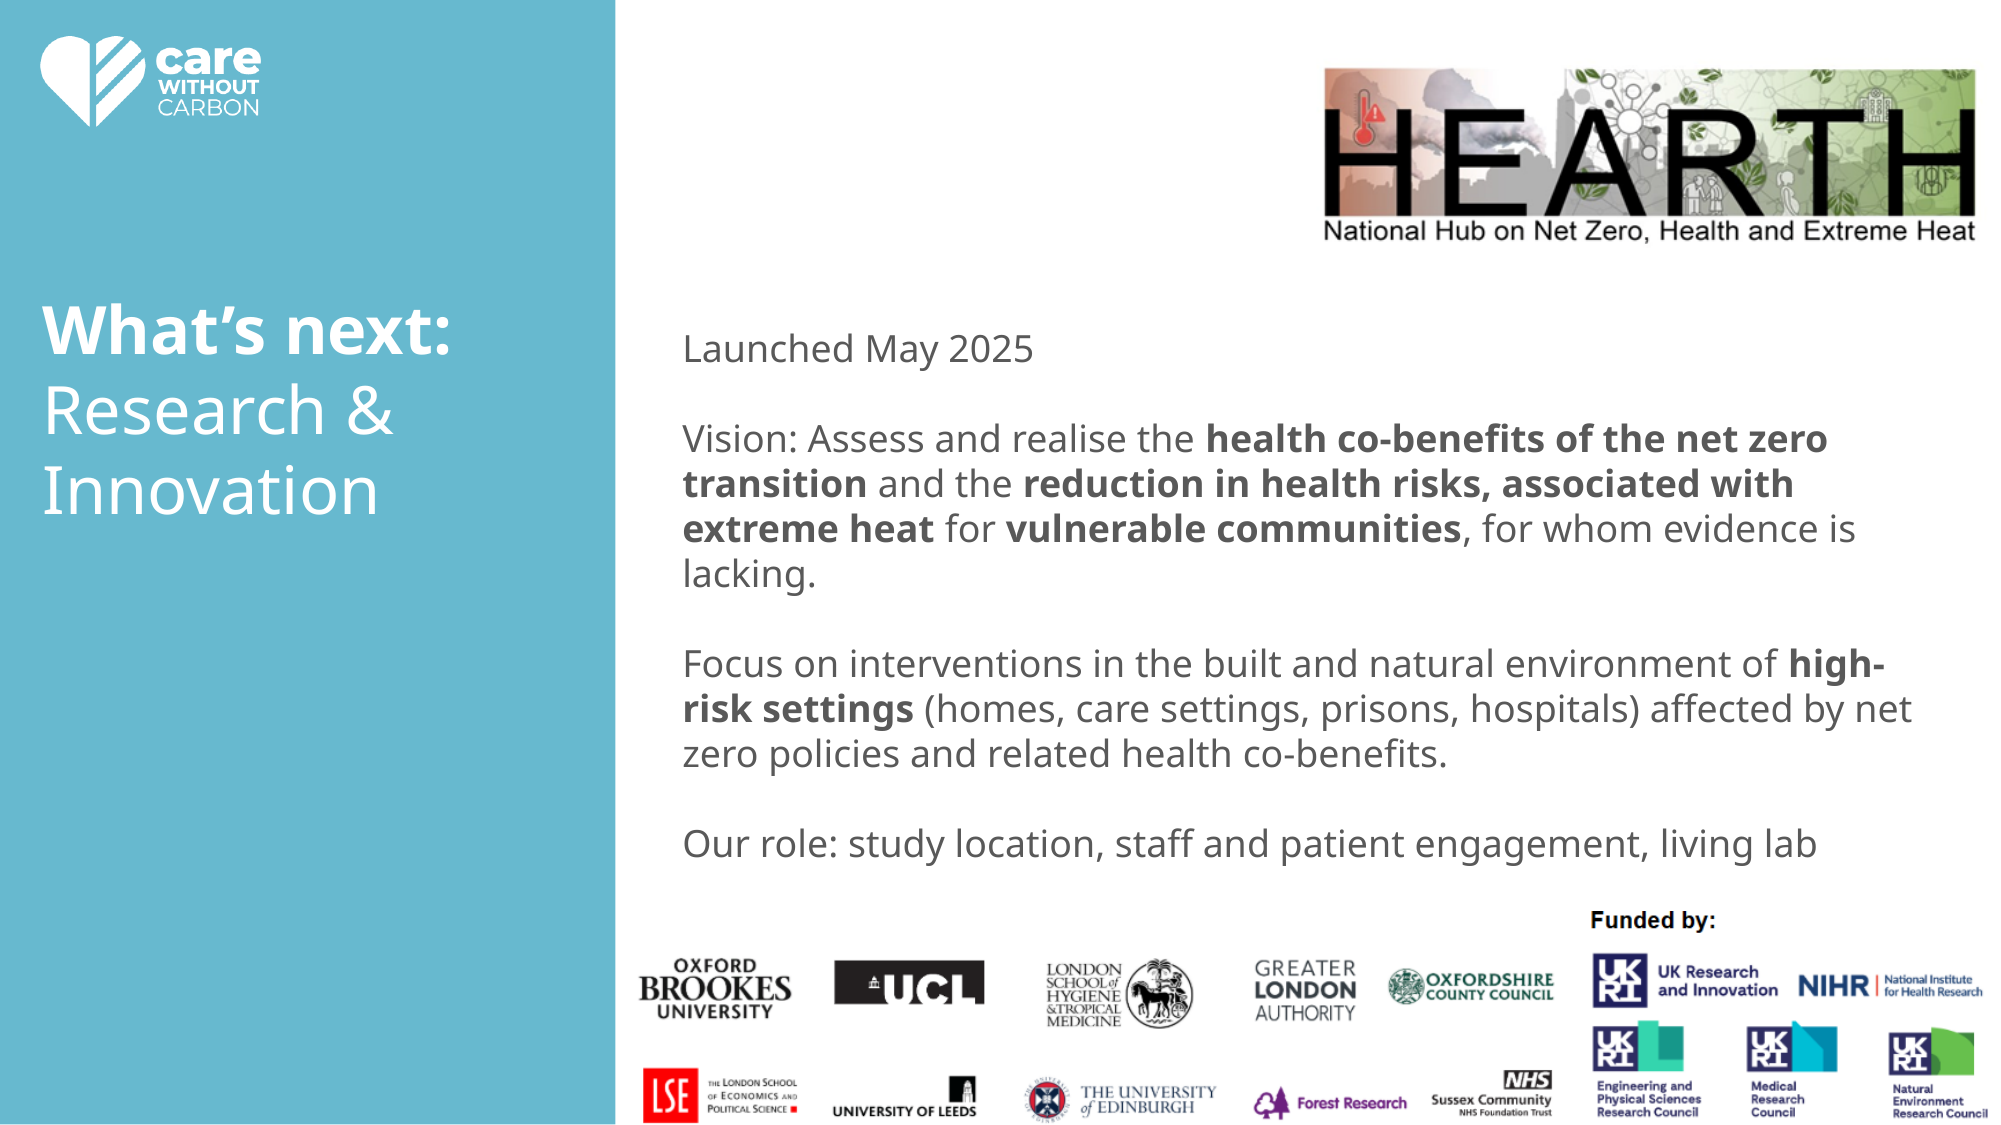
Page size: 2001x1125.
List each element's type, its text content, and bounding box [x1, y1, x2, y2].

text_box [0, 0, 616, 1125]
text_box Launched May 2025 Vision: Assess and realise the health co-benefits of the net zero transition and the reduction in health risks, associated with extreme heat for vulnerable communities, for whom evidence is lacking. Focus on interventions in the built and natural environment of high-risk settings (homes, care settings, prisons, hospitals) affected by net zero policies and related health co-benefits. Our role: study location, staff and patient engagement, living lab [667, 317, 1954, 873]
picture [615, 911, 2001, 1125]
picture [1303, 0, 2000, 345]
